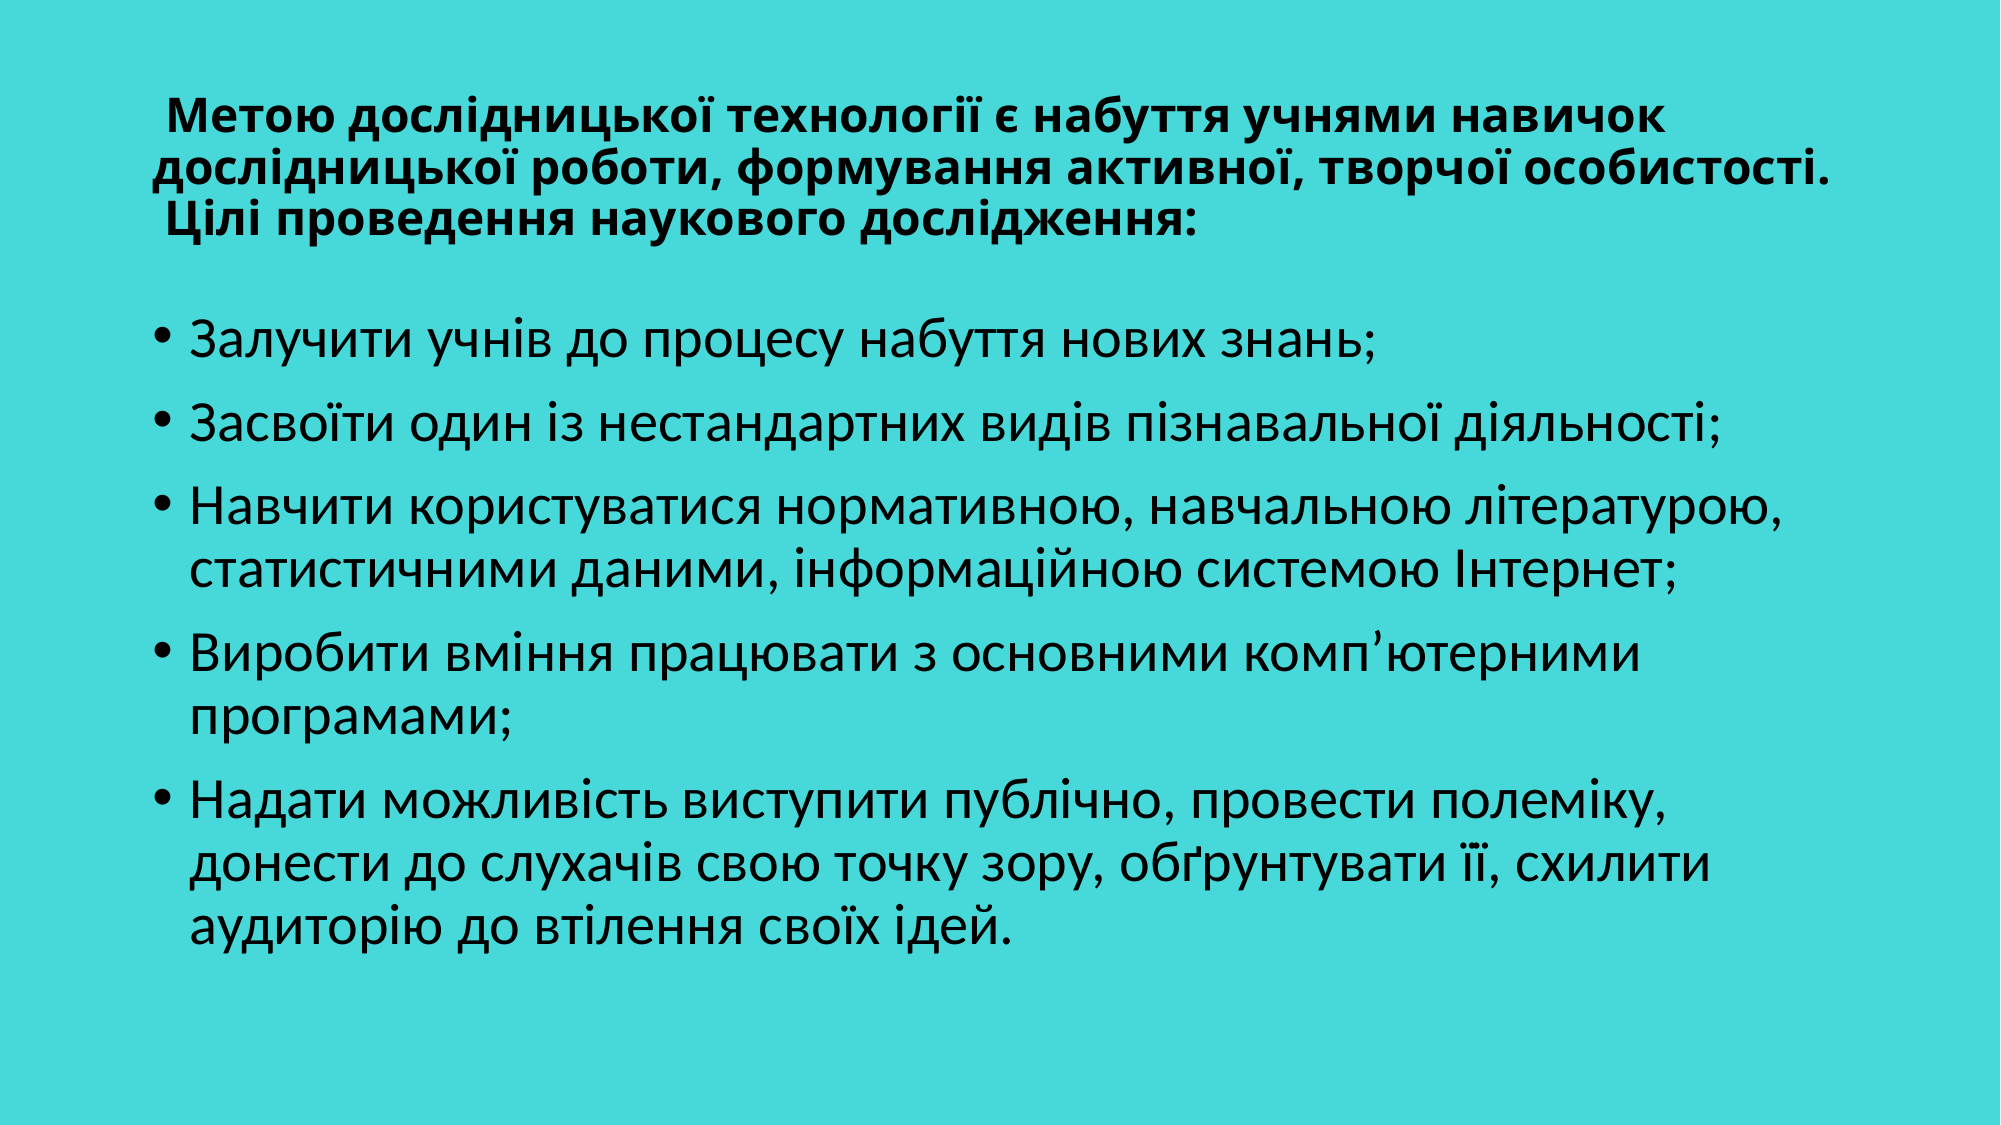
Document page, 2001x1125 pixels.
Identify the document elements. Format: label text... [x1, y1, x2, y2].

title Метою дослідницької технології є набуття учнями навичок дослідницької роботи, формування активної, творчої особистості. Цілі проведення наукового дослідження: [137, 59, 1863, 278]
list Залучити учнів до процесу набуття нових знань; Засвоїти один із нестандартних видів пізнавальної діяльності; Навчити користуватися нормативною, навчальною літературою, статистичними даними, інформаційною системою Інтернет; Виробити вміння працювати з основними комп’ютерними програмами; Надати можливість виступити публічно, провести полеміку, донести до слухачів свою точку зору, обґрунтувати її, схилити аудиторію до втілення своїх ідей. [137, 299, 1863, 1014]
